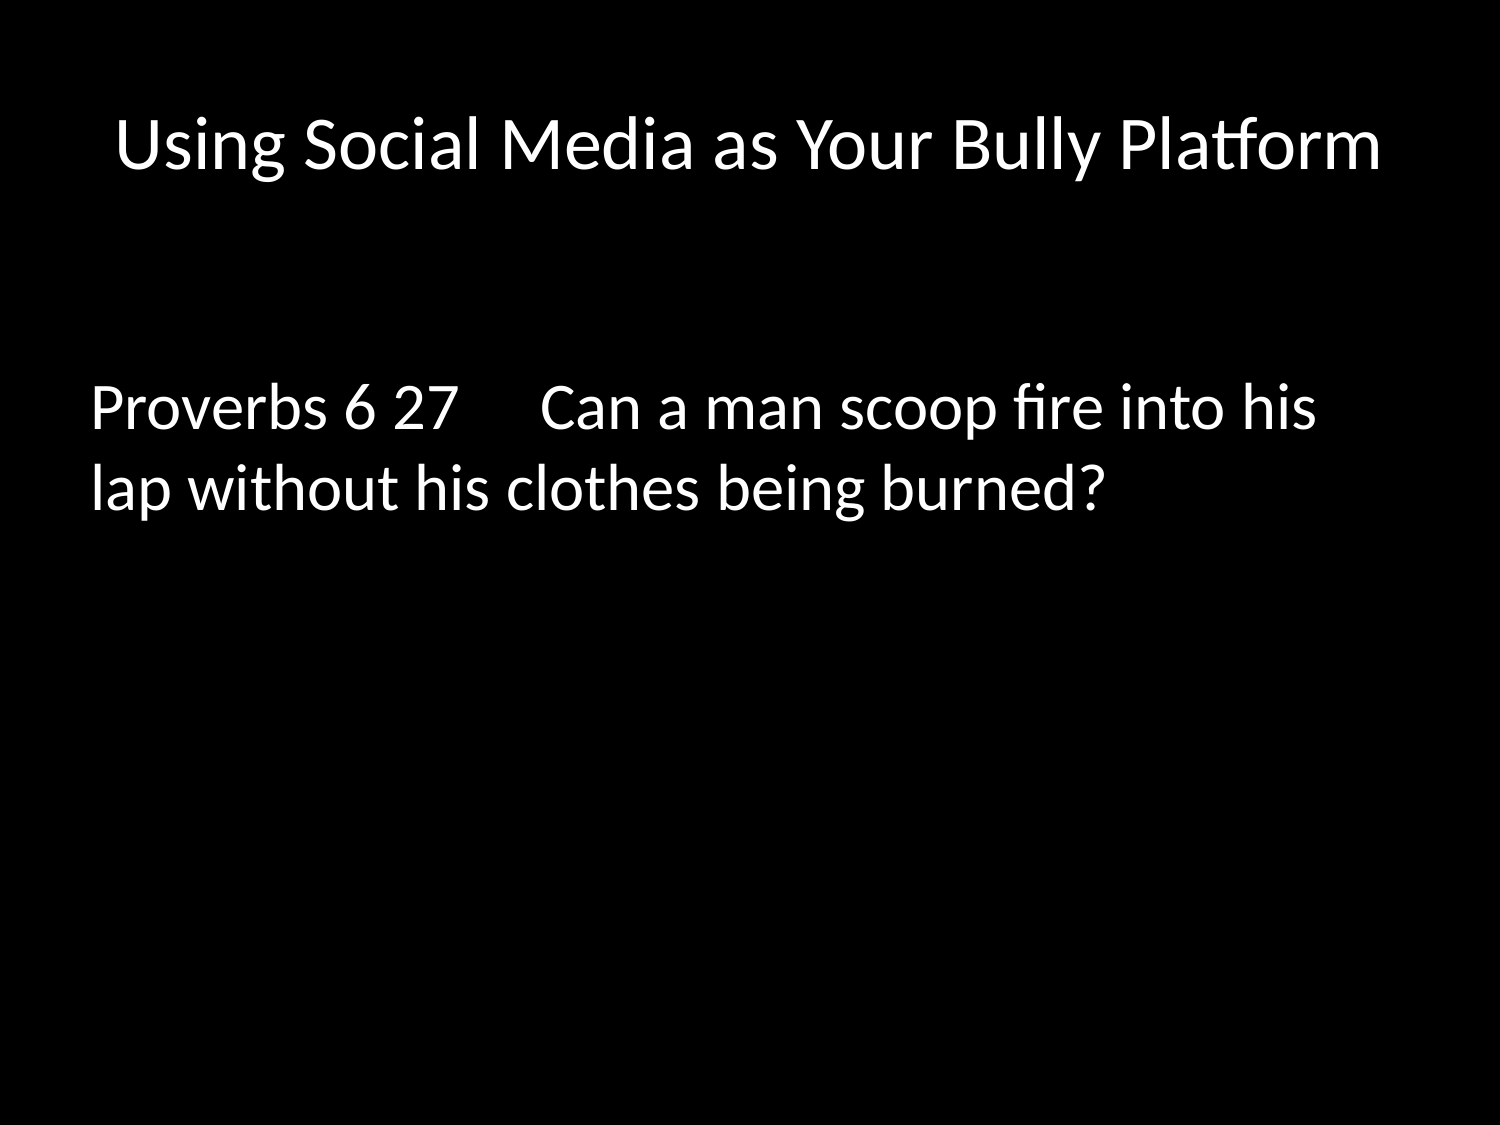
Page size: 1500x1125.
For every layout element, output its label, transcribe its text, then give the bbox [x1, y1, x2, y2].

title Using Social Media as Your Bully Platform [75, 45, 1425, 233]
list Proverbs 6 27 Can a man scoop fire into his lap without his clothes being burned? [75, 262, 1425, 1005]
